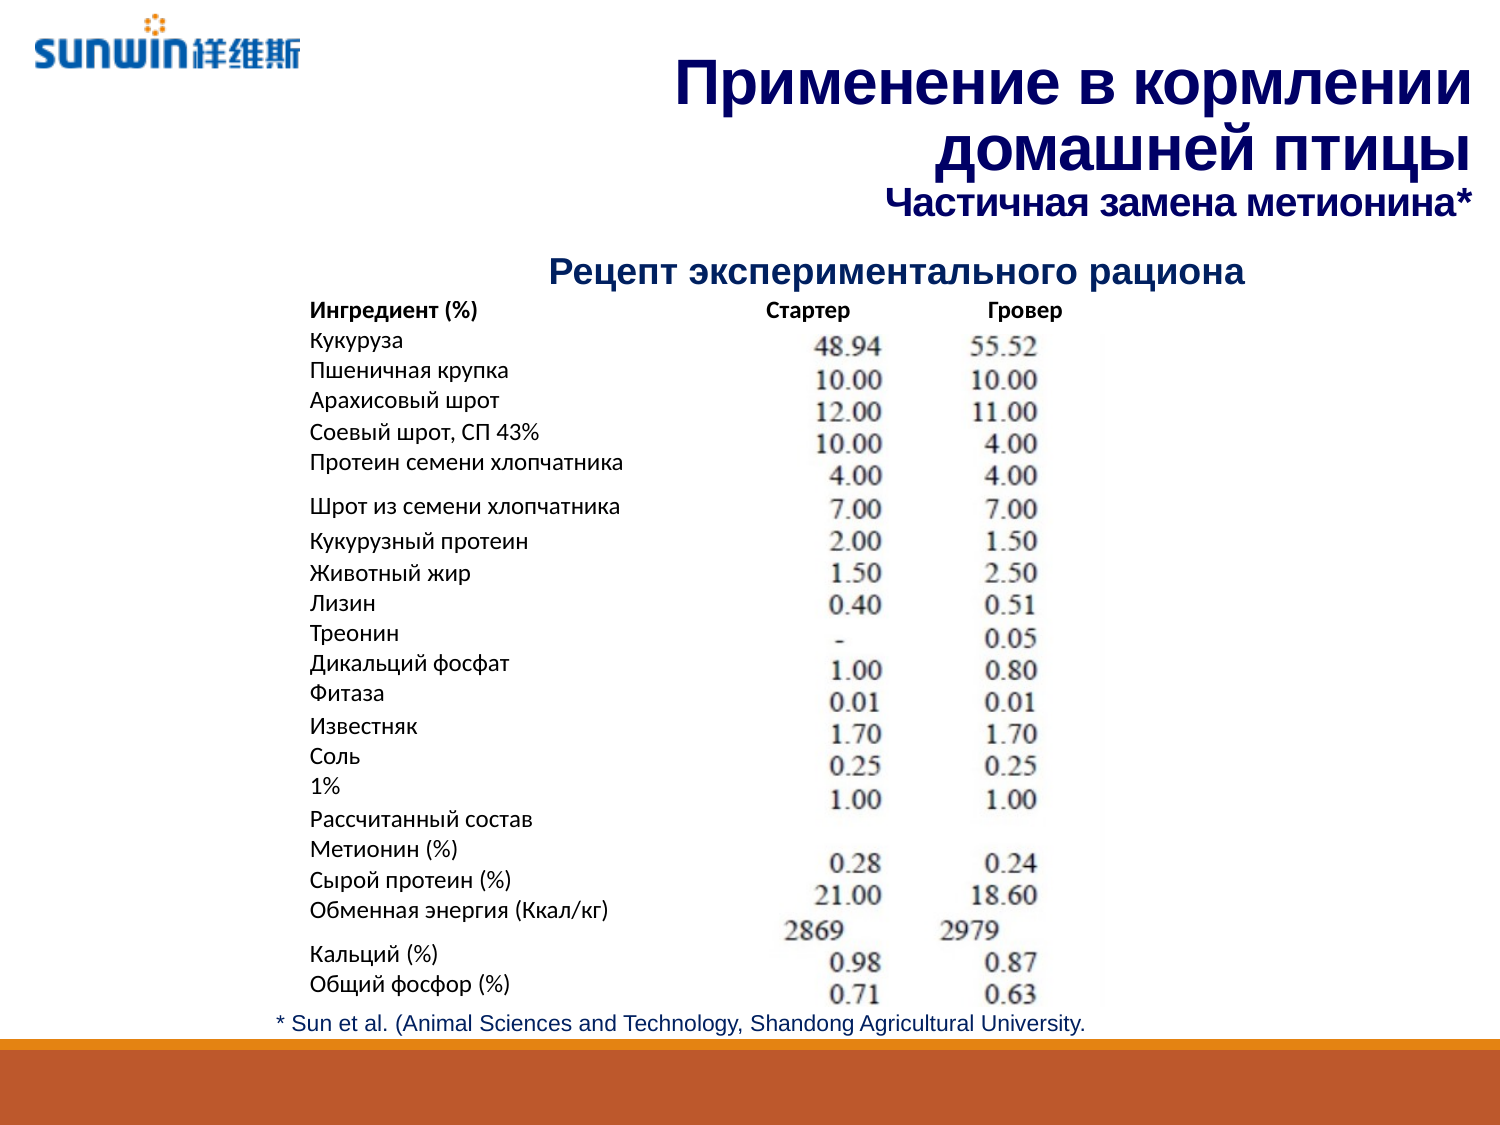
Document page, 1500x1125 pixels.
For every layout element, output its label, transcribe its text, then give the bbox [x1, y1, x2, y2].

title Применение в кормлении домашней птицы Частичная замена метионина* [334, 44, 1488, 233]
text_box * Sun et al. (Animal Sciences and Technology, Shandong Agricultural University. [261, 1006, 1344, 1043]
text_box Рецепт экспериментального рациона [533, 239, 1261, 299]
picture [35, 0, 300, 110]
picture [760, 333, 1106, 1007]
